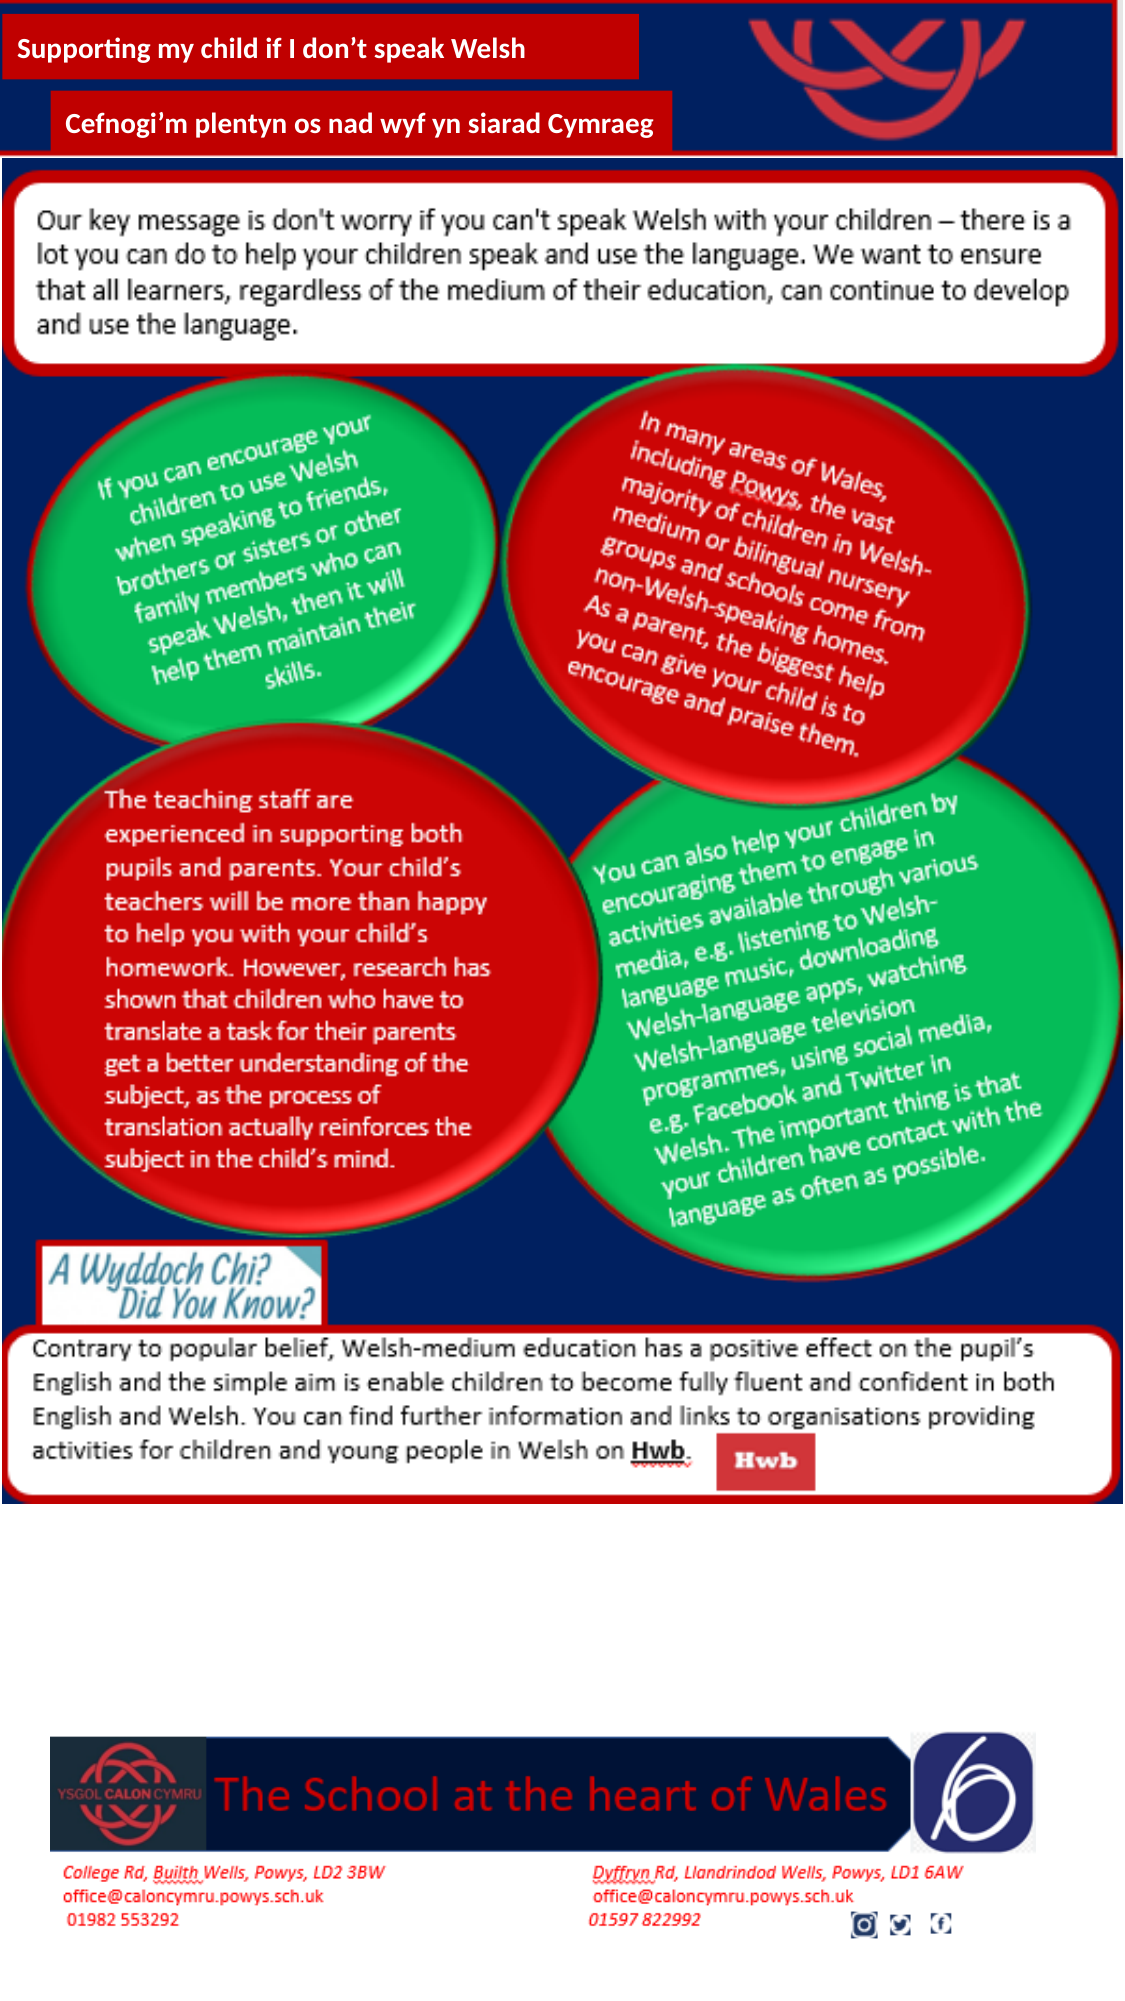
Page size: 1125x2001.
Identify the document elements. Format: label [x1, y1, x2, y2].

picture [50, 1726, 1036, 1956]
picture [0, 0, 1123, 1504]
